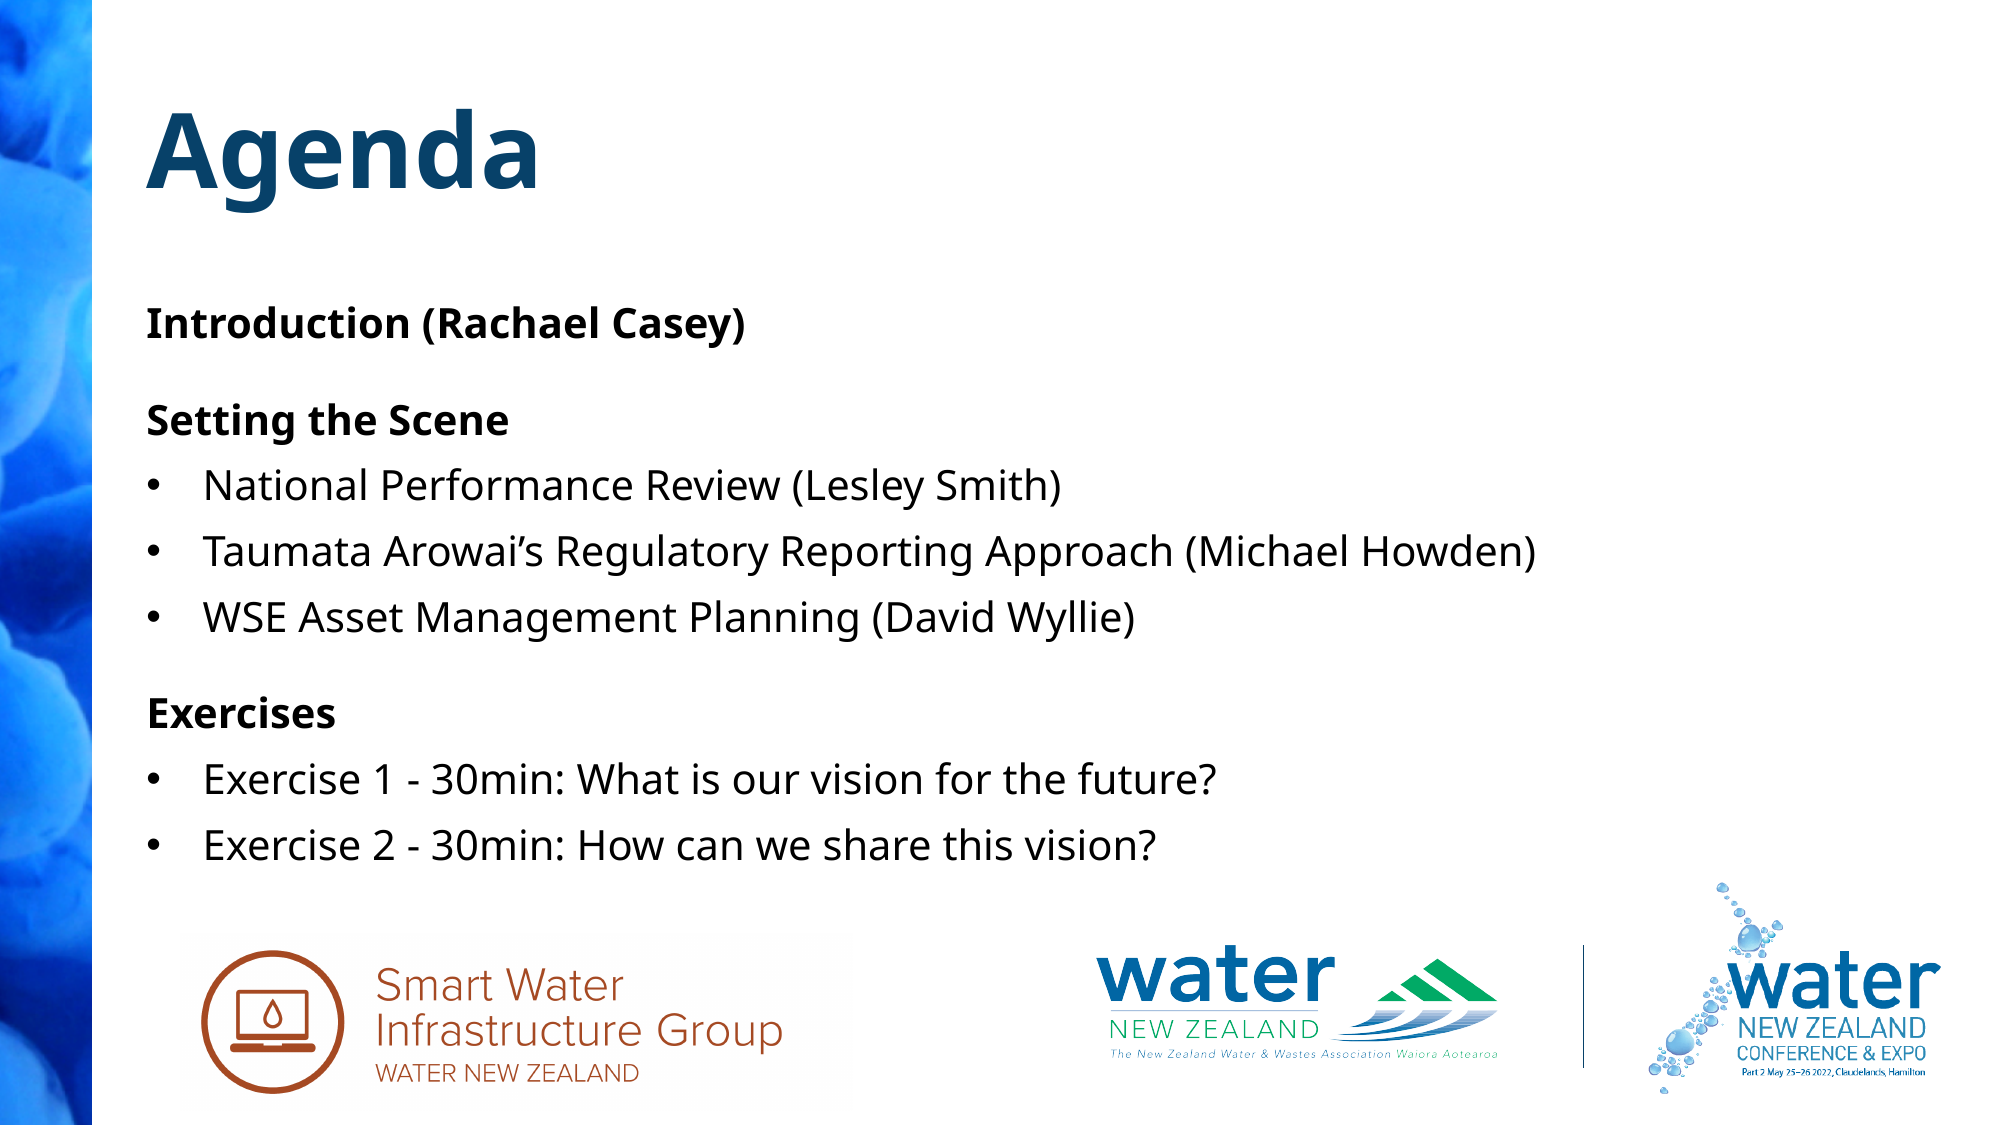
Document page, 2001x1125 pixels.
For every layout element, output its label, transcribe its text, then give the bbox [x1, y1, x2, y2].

picture [1096, 945, 1498, 1058]
picture [1648, 882, 1941, 1094]
picture [180, 933, 853, 1111]
picture [0, 0, 90, 1125]
list Introduction (Rachael Casey) Setting the Scene National Performance Review (Lesley Smith) Taumata Arowai’s Regulatory Reporting Approach (Michael Howden) WSE Asset Management Planning (David Wyllie) Exercises Exercise 1 - 30min: What is our vision for the future? Exercise 2 - 30min: How can we share this vision? [131, 295, 1904, 922]
list Agenda [131, 91, 1904, 238]
